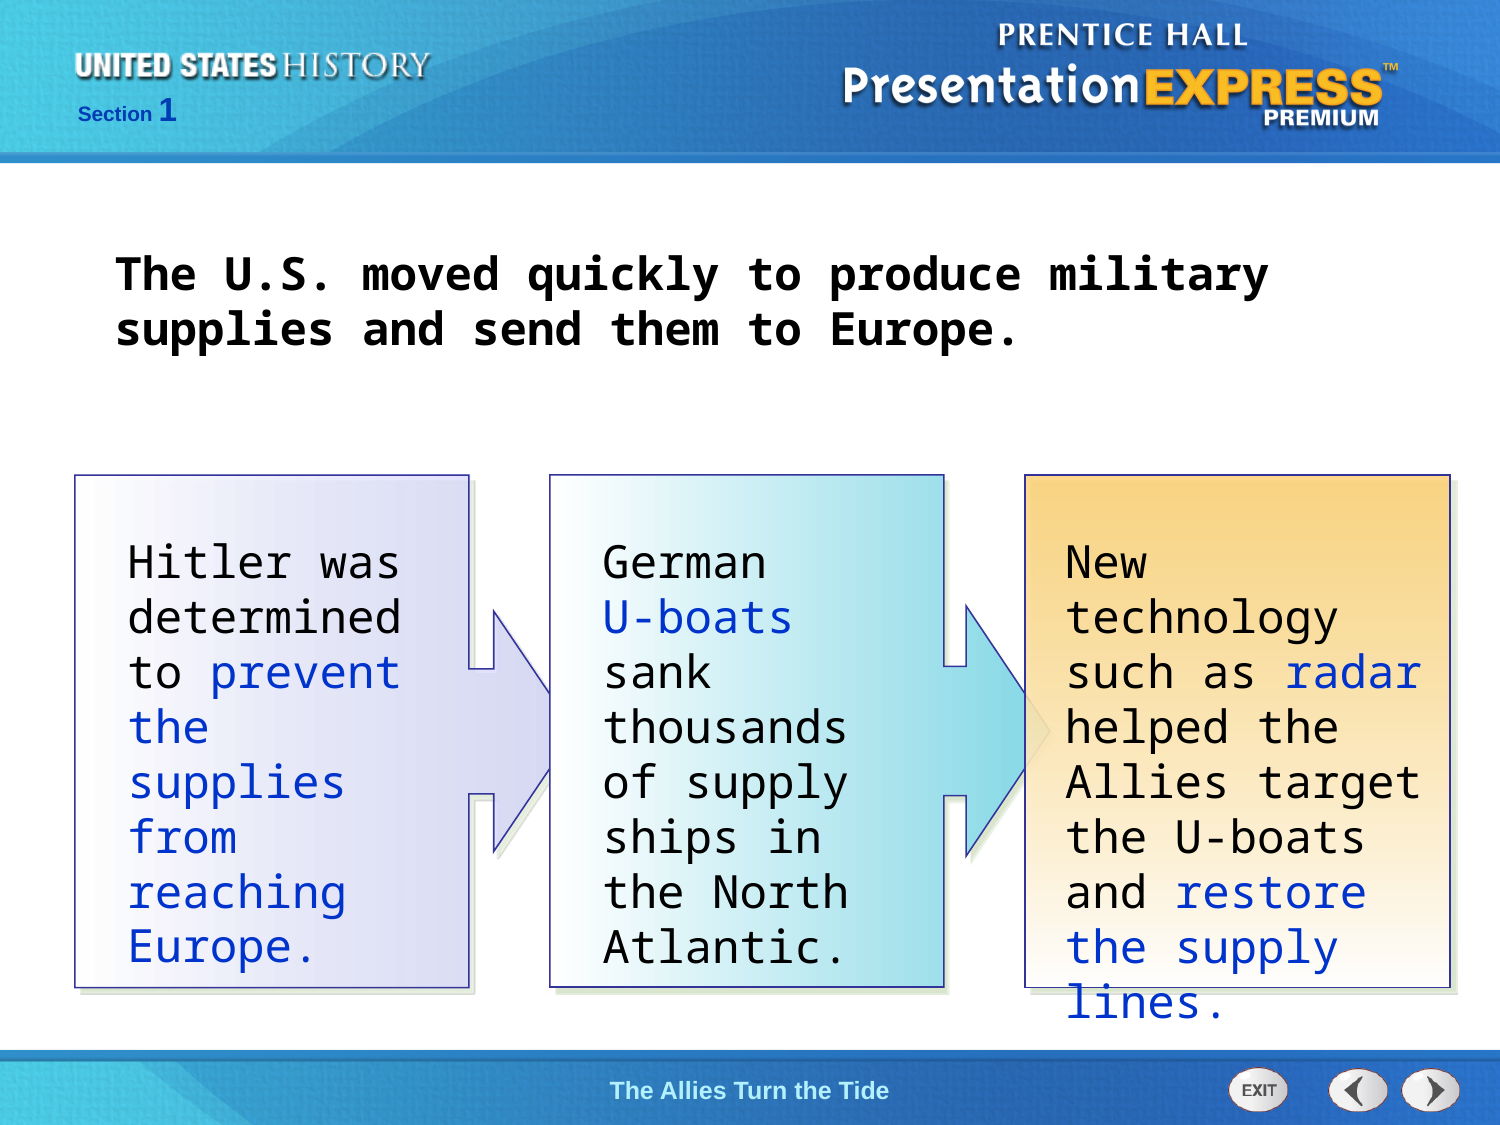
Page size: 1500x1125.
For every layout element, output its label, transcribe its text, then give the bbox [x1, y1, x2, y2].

text_box [549, 474, 1025, 987]
text_box German U-boats sank thousands of supply ships in the North Atlantic. [587, 525, 928, 1035]
text_box Hitler was determined to prevent the supplies from reaching Europe. [112, 524, 441, 980]
picture [0, 0, 1500, 1125]
text_box New technology such as radar helped the Allies target the U-boats and restore the supply lines. [1050, 525, 1450, 1035]
text_box [1025, 474, 1450, 988]
text_box The U.S. moved quickly to produce military supplies and send them to Europe. [99, 237, 1300, 363]
text_box [74, 475, 549, 988]
